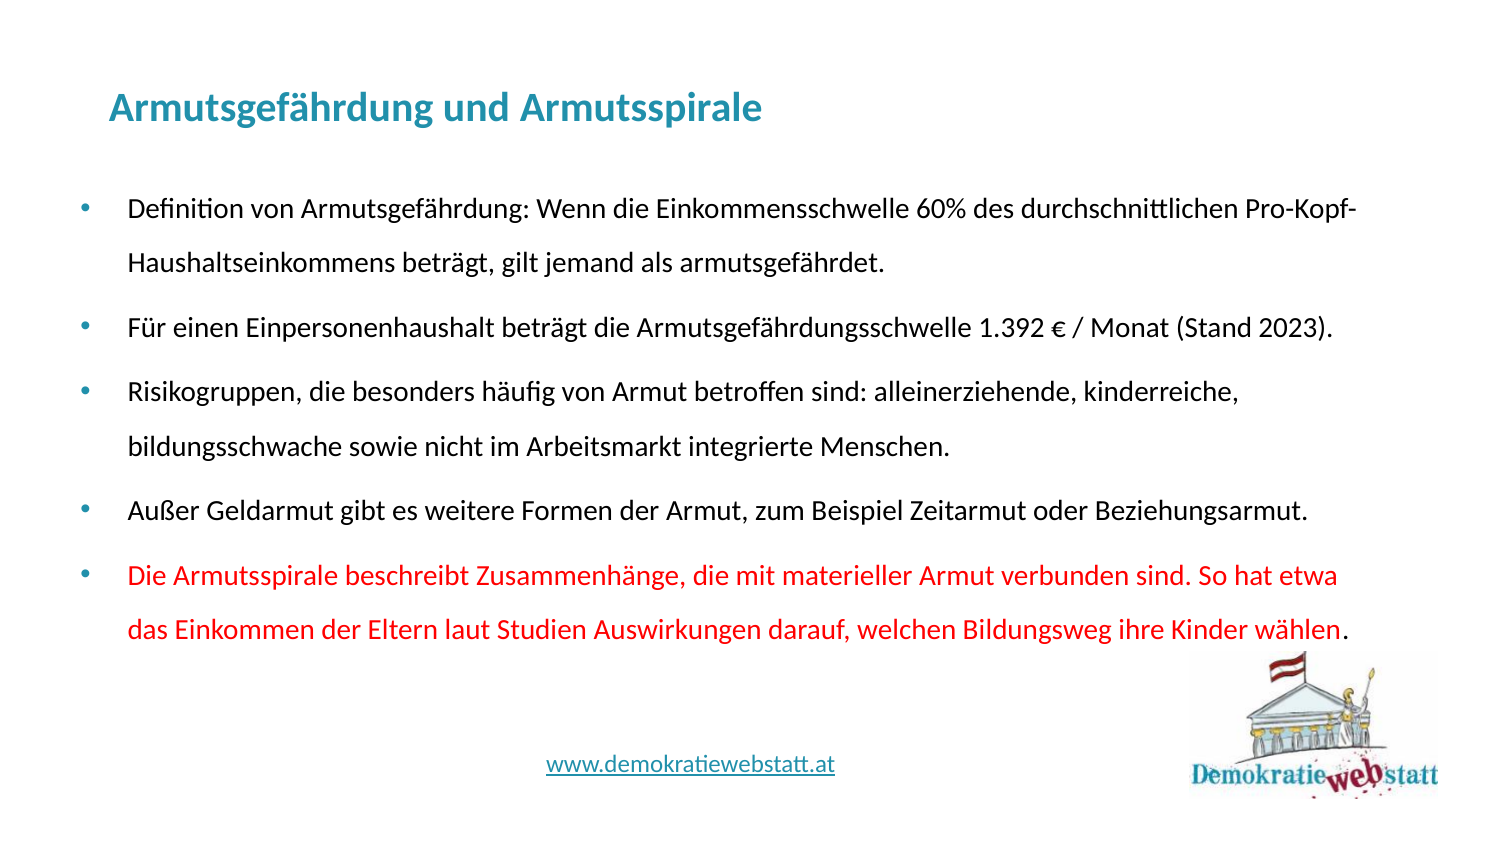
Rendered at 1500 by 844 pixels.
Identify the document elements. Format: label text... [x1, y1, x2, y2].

picture [1188, 651, 1438, 799]
list Definition von Armutsgefährdung: Wenn die Einkommensschwelle 60% des durchschnittlichen Pro-Kopf-Haushaltseinkommens beträgt, gilt jemand als armutsgefährdet. Für einen Einpersonenhaushalt beträgt die Armutsgefährdungsschwelle 1.392 € / Monat (Stand 2023). Risikogruppen, die besonders häufig von Armut betroffen sind: alleinerziehende, kinderreiche, bildungsschwache sowie nicht im Arbeitsmarkt integrierte Menschen. Außer Geldarmut gibt es weitere Formen der Armut, zum Beispiel Zeitarmut oder Beziehungsarmut. Die Armutsspirale beschreibt Zusammenhänge, die mit materieller Armut verbunden sind. So hat etwa das Einkommen der Eltern laut Studien Auswirkungen darauf, welchen Bildungsweg ihre Kinder wählen. [80, 170, 1380, 702]
text_box www.demokratiewebstatt.at [531, 740, 851, 785]
title Armutsgefährdung und Armutsspirale [108, 79, 1278, 170]
